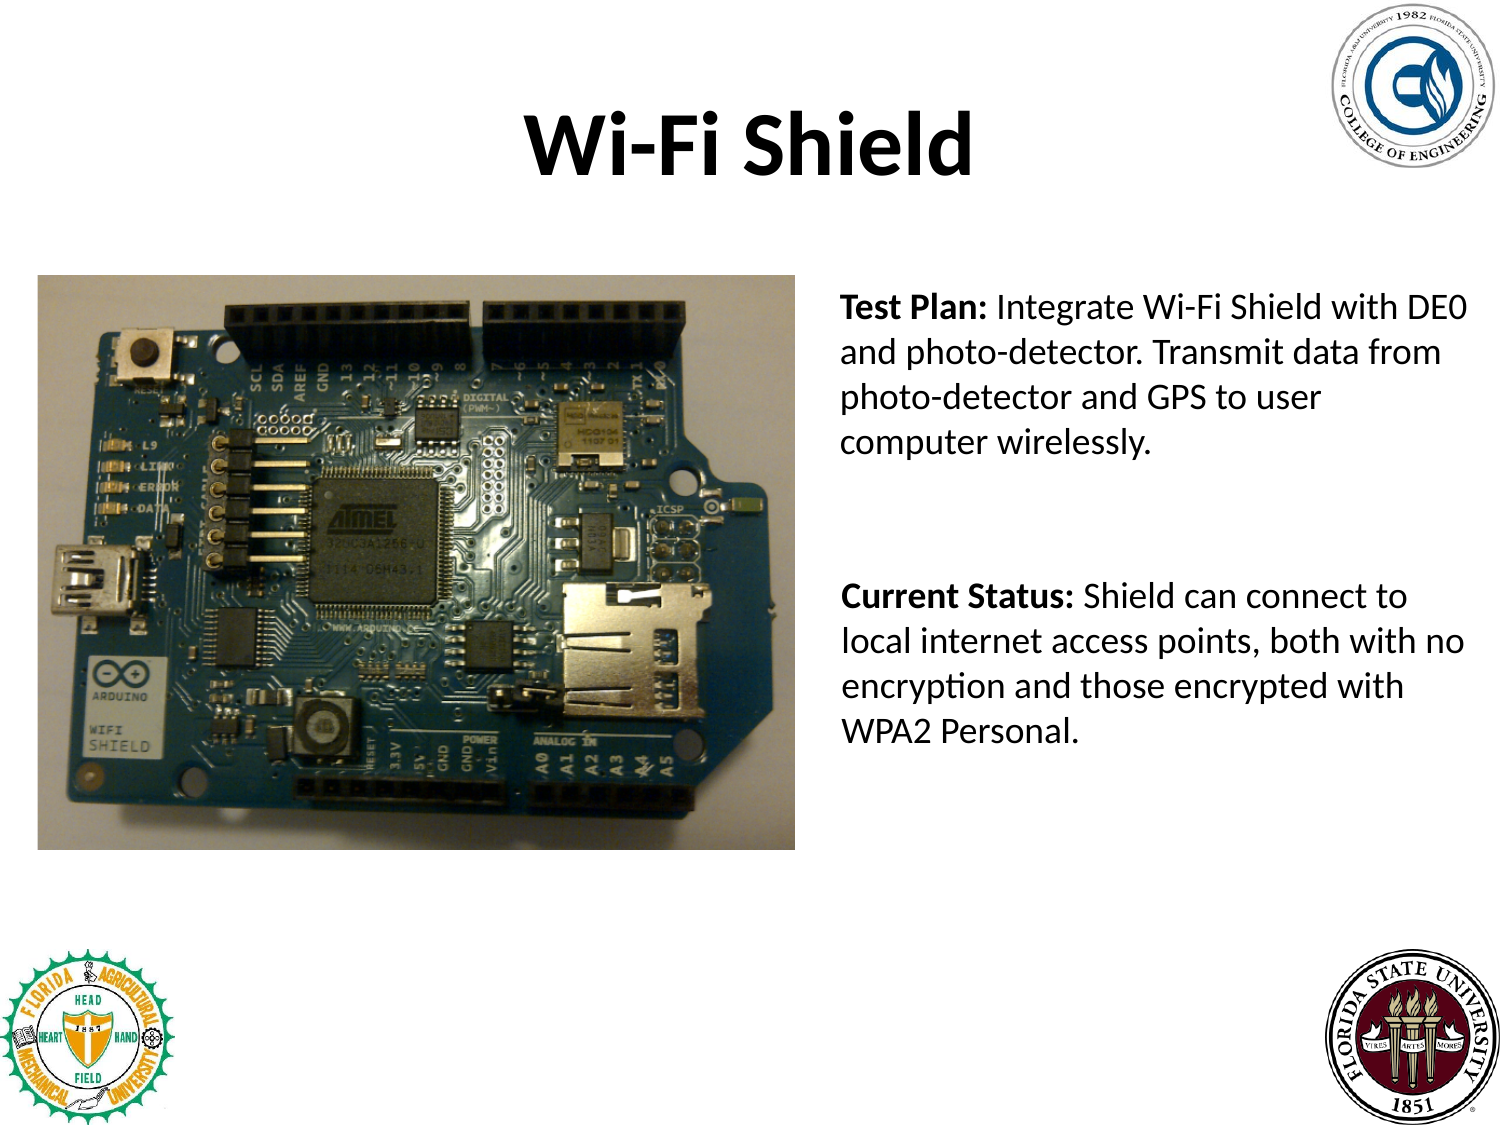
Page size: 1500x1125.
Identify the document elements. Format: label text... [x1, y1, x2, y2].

picture [1324, 949, 1500, 1125]
text_box Current Status: Shield can connect to local internet access points, both with no encryption and those encrypted with WPA2 Personal. [826, 563, 1490, 759]
title Wi-Fi Shield [75, 45, 1425, 233]
text_box Test Plan: Integrate Wi-Fi Shield with DE0 and photo-detector. Transmit data from photo-detector and GPS to user computer wirelessly. [824, 274, 1488, 470]
picture [0, 949, 176, 1125]
picture [37, 274, 795, 850]
picture [1324, 0, 1500, 176]
